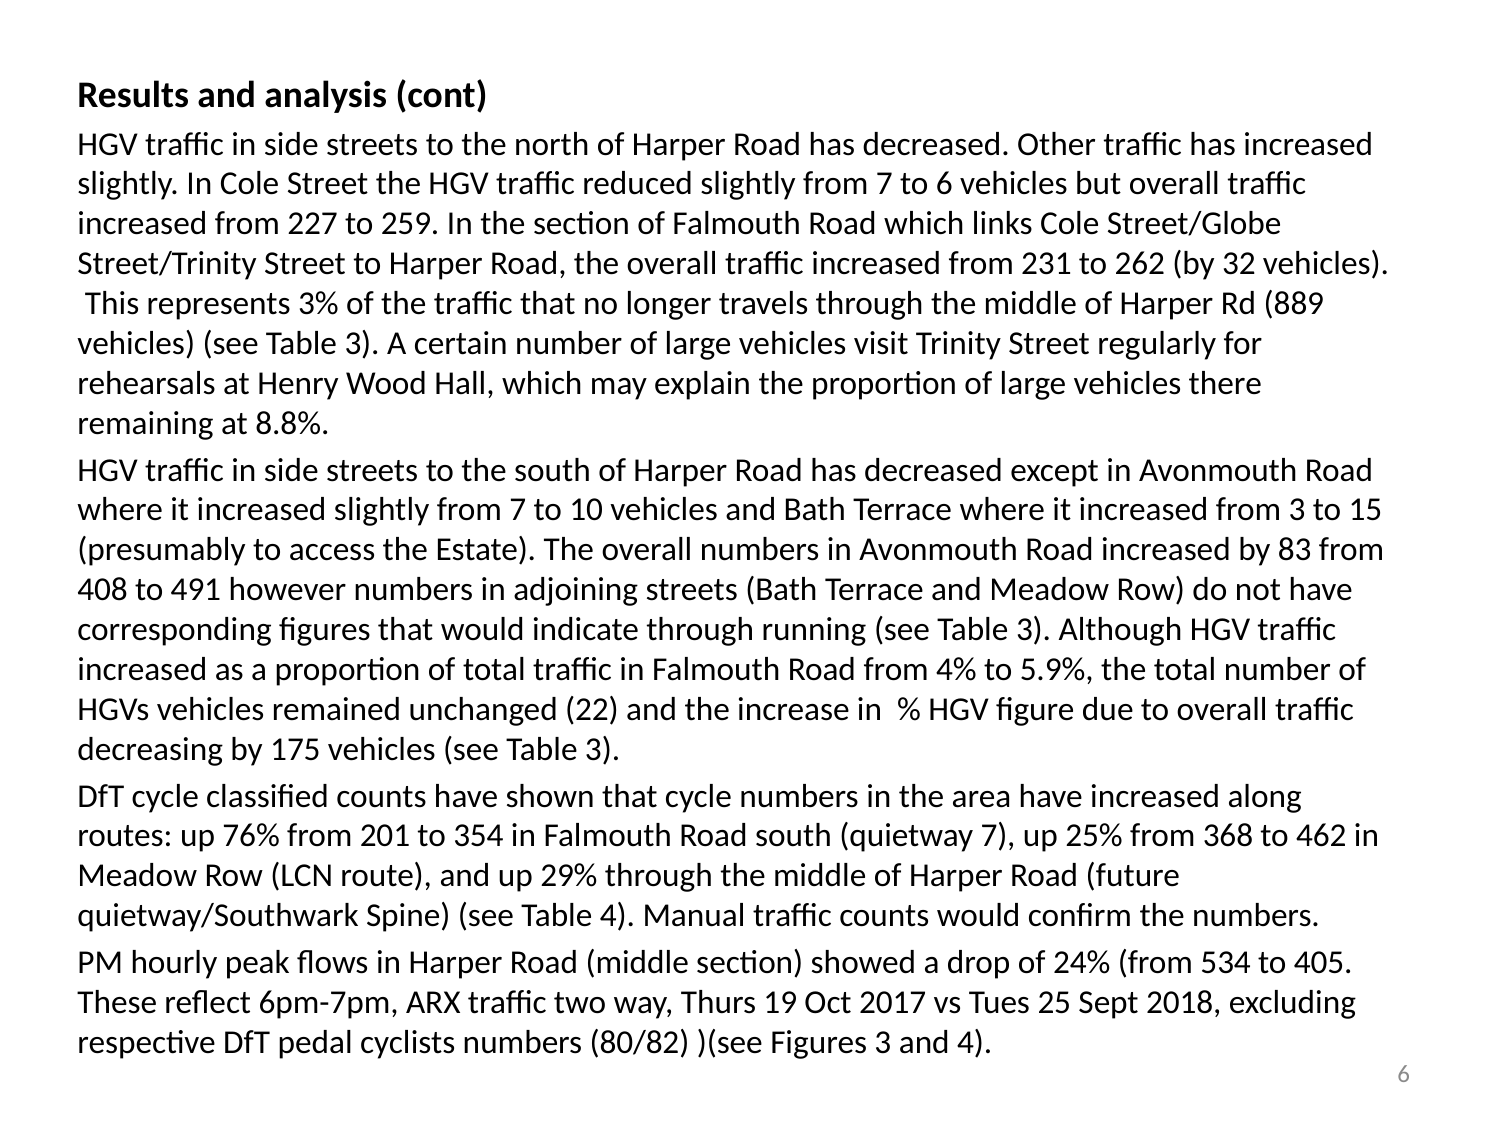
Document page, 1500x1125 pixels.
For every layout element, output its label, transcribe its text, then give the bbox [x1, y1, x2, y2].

slide_number 6 [1074, 1042, 1425, 1103]
list Results and analysis (cont) HGV traffic in side streets to the north of Harper Road has decreased. Other traffic has increased slightly. In Cole Street the HGV traffic reduced slightly from 7 to 6 vehicles but overall traffic increased from 227 to 259. In the section of Falmouth Road which links Cole Street/Globe Street/Trinity Street to Harper Road, the overall traffic increased from 231 to 262 (by 32 vehicles). This represents 3% of the traffic that no longer travels through the middle of Harper Rd (889 vehicles) (see Table 3). A certain number of large vehicles visit Trinity Street regularly for rehearsals at Henry Wood Hall, which may explain the proportion of large vehicles there remaining at 8.8%. HGV traffic in side streets to the south of Harper Road has decreased except in Avonmouth Road where it increased slightly from 7 to 10 vehicles and Bath Terrace where it increased from 3 to 15 (presumably to access the Estate). The overall numbers in Avonmouth Road increased by 83 from 408 to 491 however numbers in adjoining streets (Bath Terrace and Meadow Row) do not have corresponding figures that would indicate through running (see Table 3). Although HGV traffic increased as a proportion of total traffic in Falmouth Road from 4% to 5.9%, the total number of HGVs vehicles remained unchanged (22) and the increase in % HGV figure due to overall traffic decreasing by 175 vehicles (see Table 3). DfT cycle classified counts have shown that cycle numbers in the area have increased along routes: up 76% from 201 to 354 in Falmouth Road south (quietway 7), up 25% from 368 to 462 in Meadow Row (LCN route), and up 29% through the middle of Harper Road (future quietway/Southwark Spine) (see Table 4). Manual traffic counts would confirm the numbers. PM hourly peak flows in Harper Road (middle section) showed a drop of 24% (from 534 to 405. These reflect 6pm-7pm, ARX traffic two way, Thurs 19 Oct 2017 vs Tues 25 Sept 2018, excluding respective DfT pedal cyclists numbers (80/82) )(see Figures 3 and 4). [62, 62, 1413, 988]
